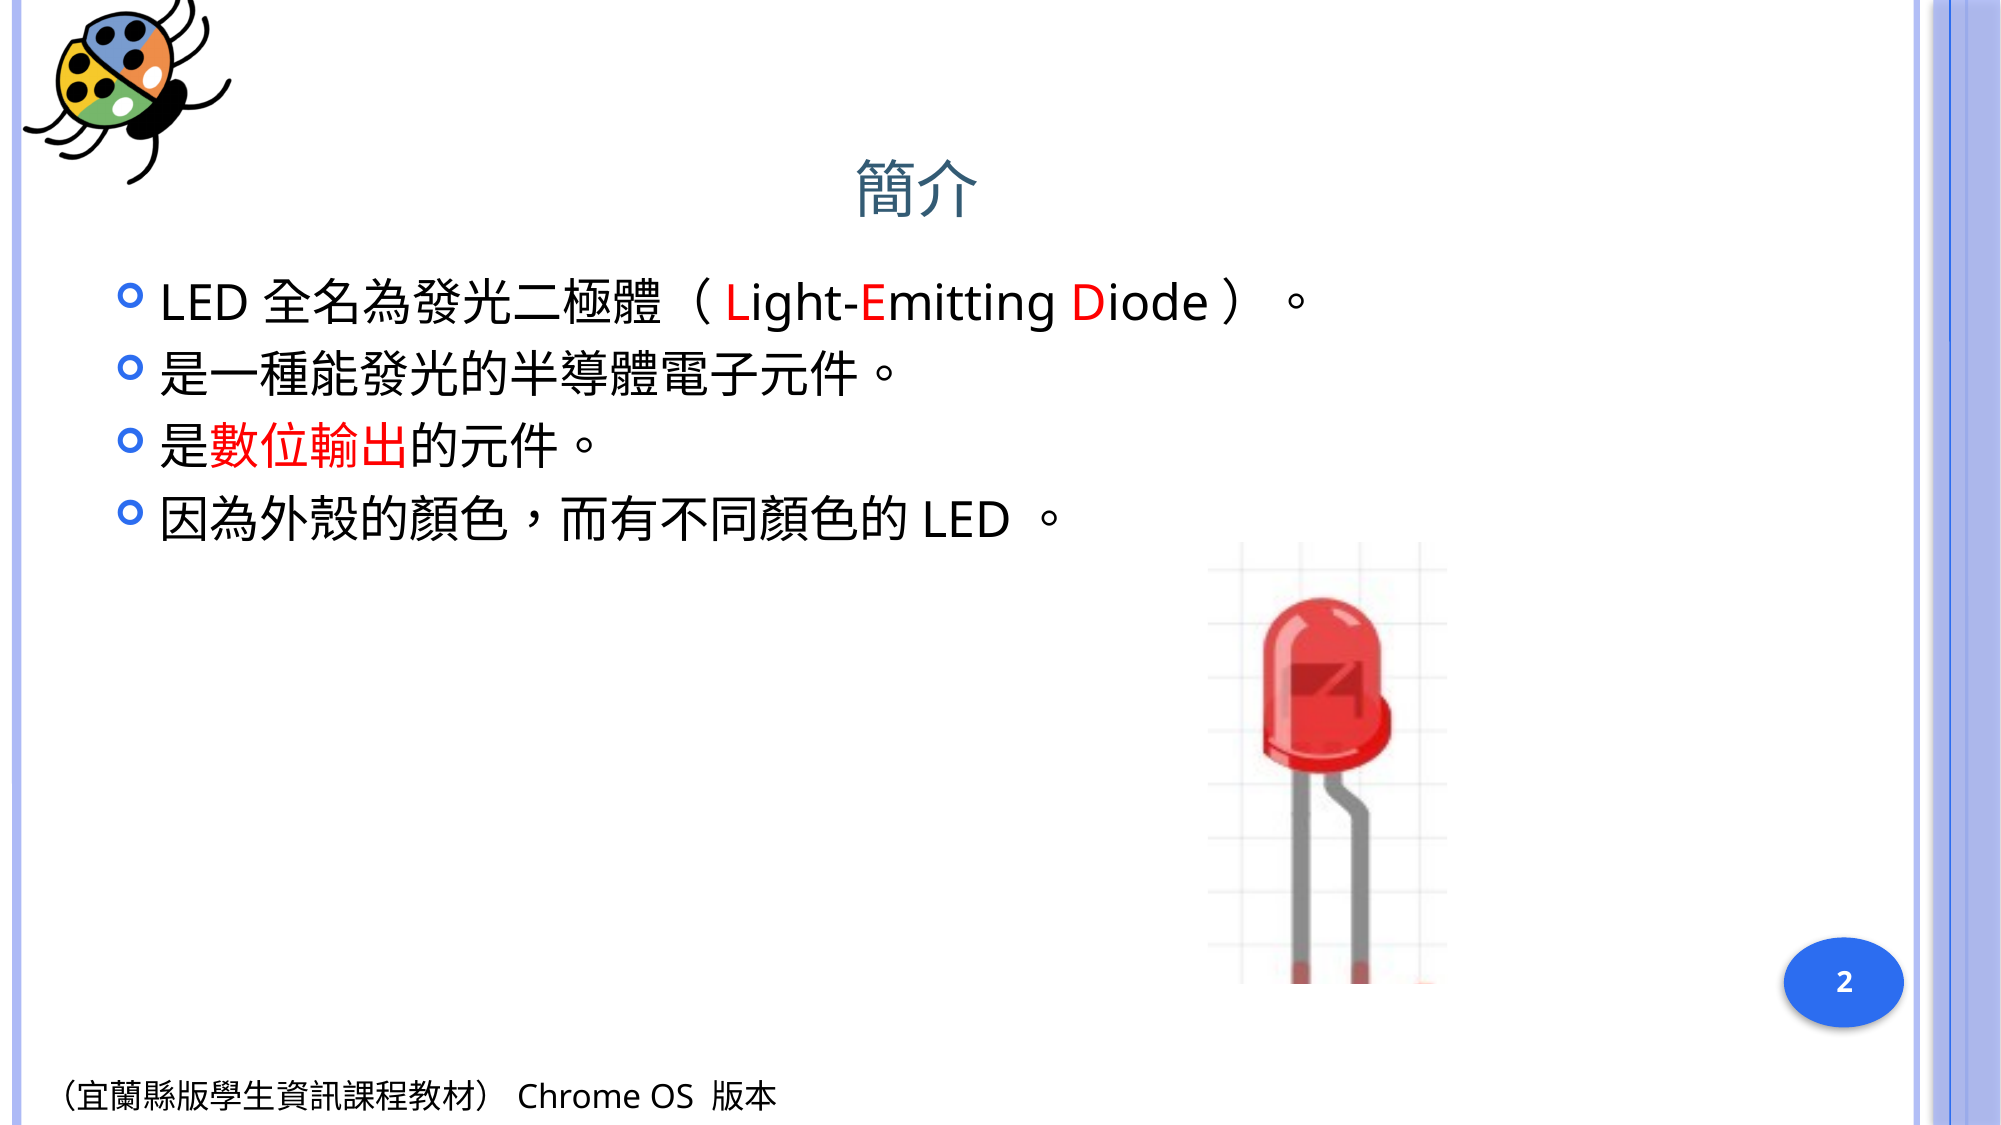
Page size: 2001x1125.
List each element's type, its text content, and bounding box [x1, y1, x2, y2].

picture [1207, 541, 1448, 984]
picture [2, 0, 240, 205]
title 簡介 [99, 45, 1734, 233]
slide_number 2 [1777, 940, 1912, 1027]
list LED全名為發光二極體（Light-Emitting Diode）。 是一種能發光的半導體電子元件。 是數位輸出的元件。 因為外殼的顏色，而有不同顏色的LED。 [99, 262, 1734, 1062]
